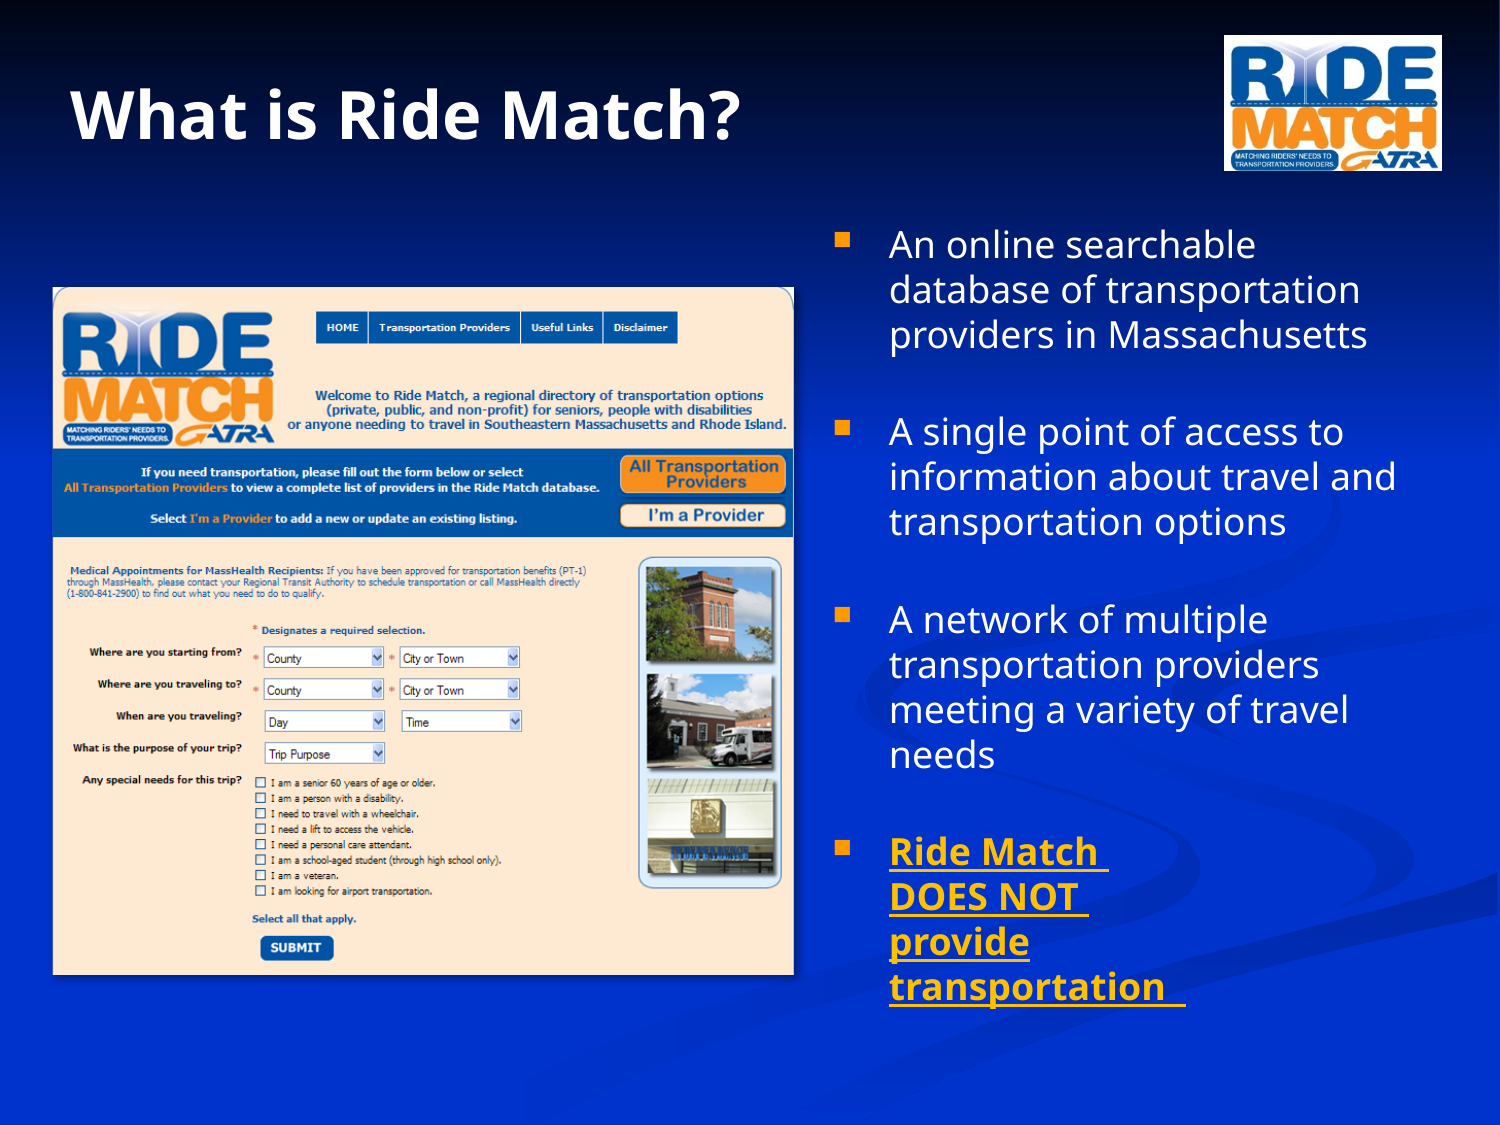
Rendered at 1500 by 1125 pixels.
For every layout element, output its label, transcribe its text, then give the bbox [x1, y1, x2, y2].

picture [1223, 34, 1443, 172]
text_box What is Ride Match? [55, 65, 981, 160]
picture [52, 286, 795, 976]
list An online searchable database of transportation providers in Massachusetts A single point of access to information about travel and transportation options A network of multiple transportation providers meeting a variety of travel needs Ride Match DOES NOT provide transportation [817, 160, 1443, 436]
